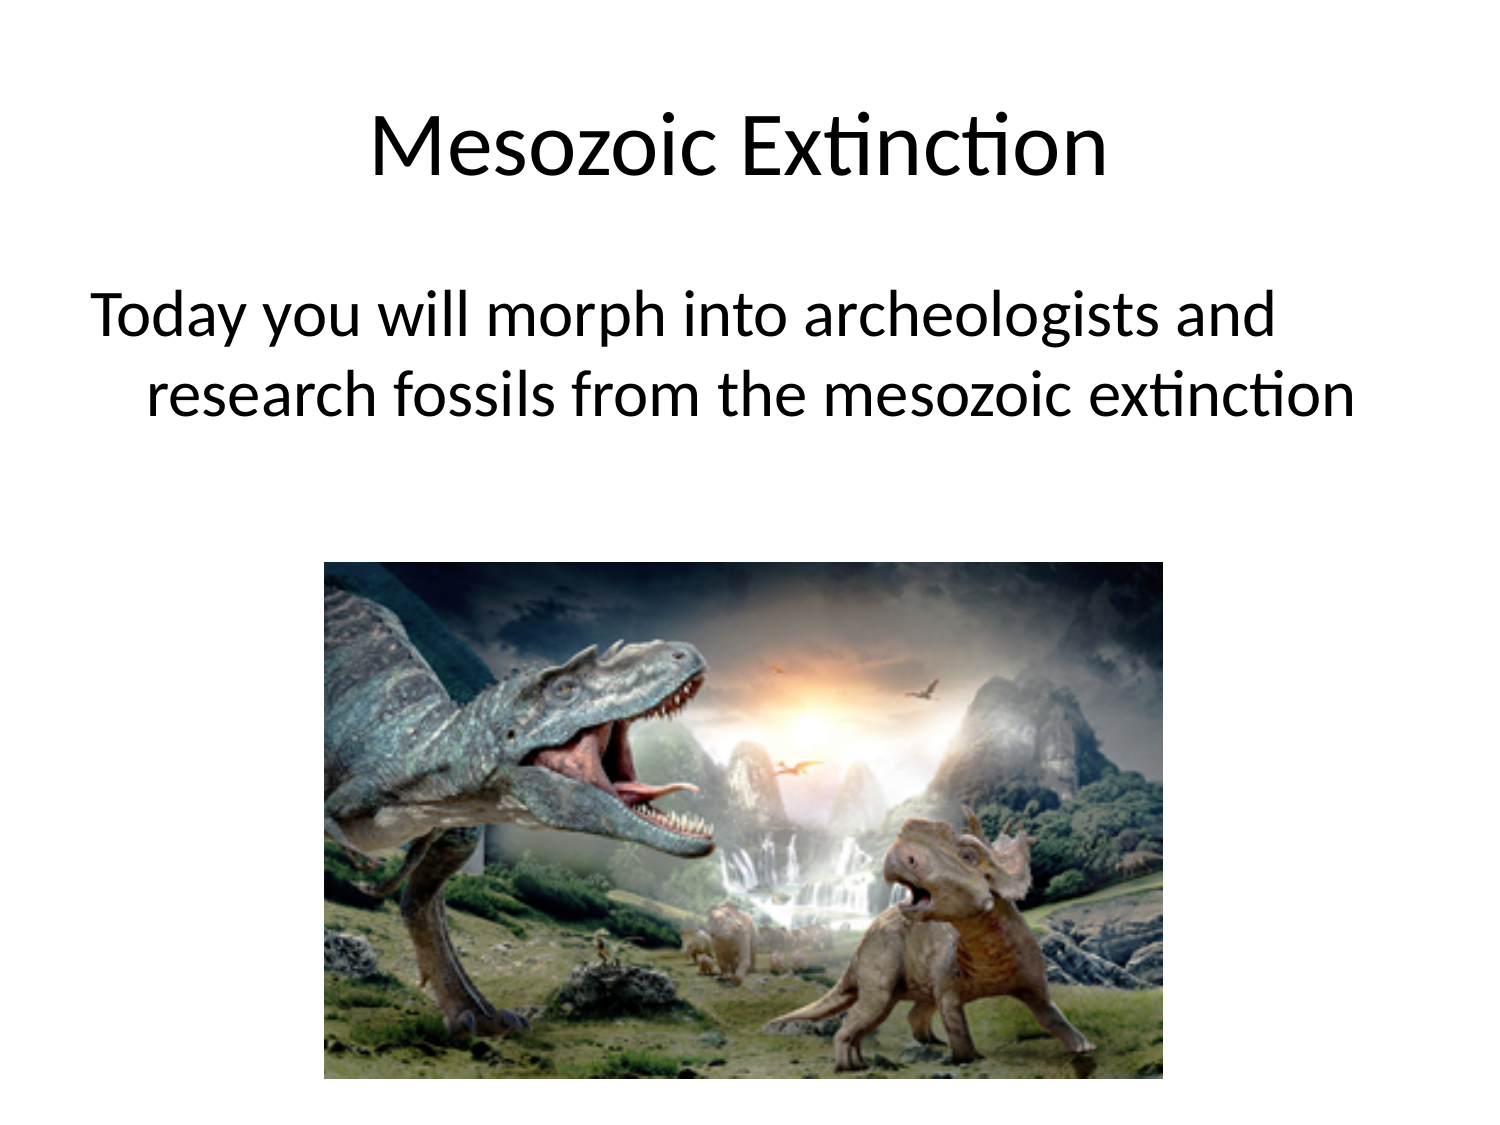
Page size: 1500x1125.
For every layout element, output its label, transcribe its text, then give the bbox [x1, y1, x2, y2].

picture [324, 562, 1163, 1079]
list Today you will morph into archeologists and research fossils from the mesozoic extinction [75, 262, 1425, 1005]
title Mesozoic Extinction [75, 45, 1425, 233]
